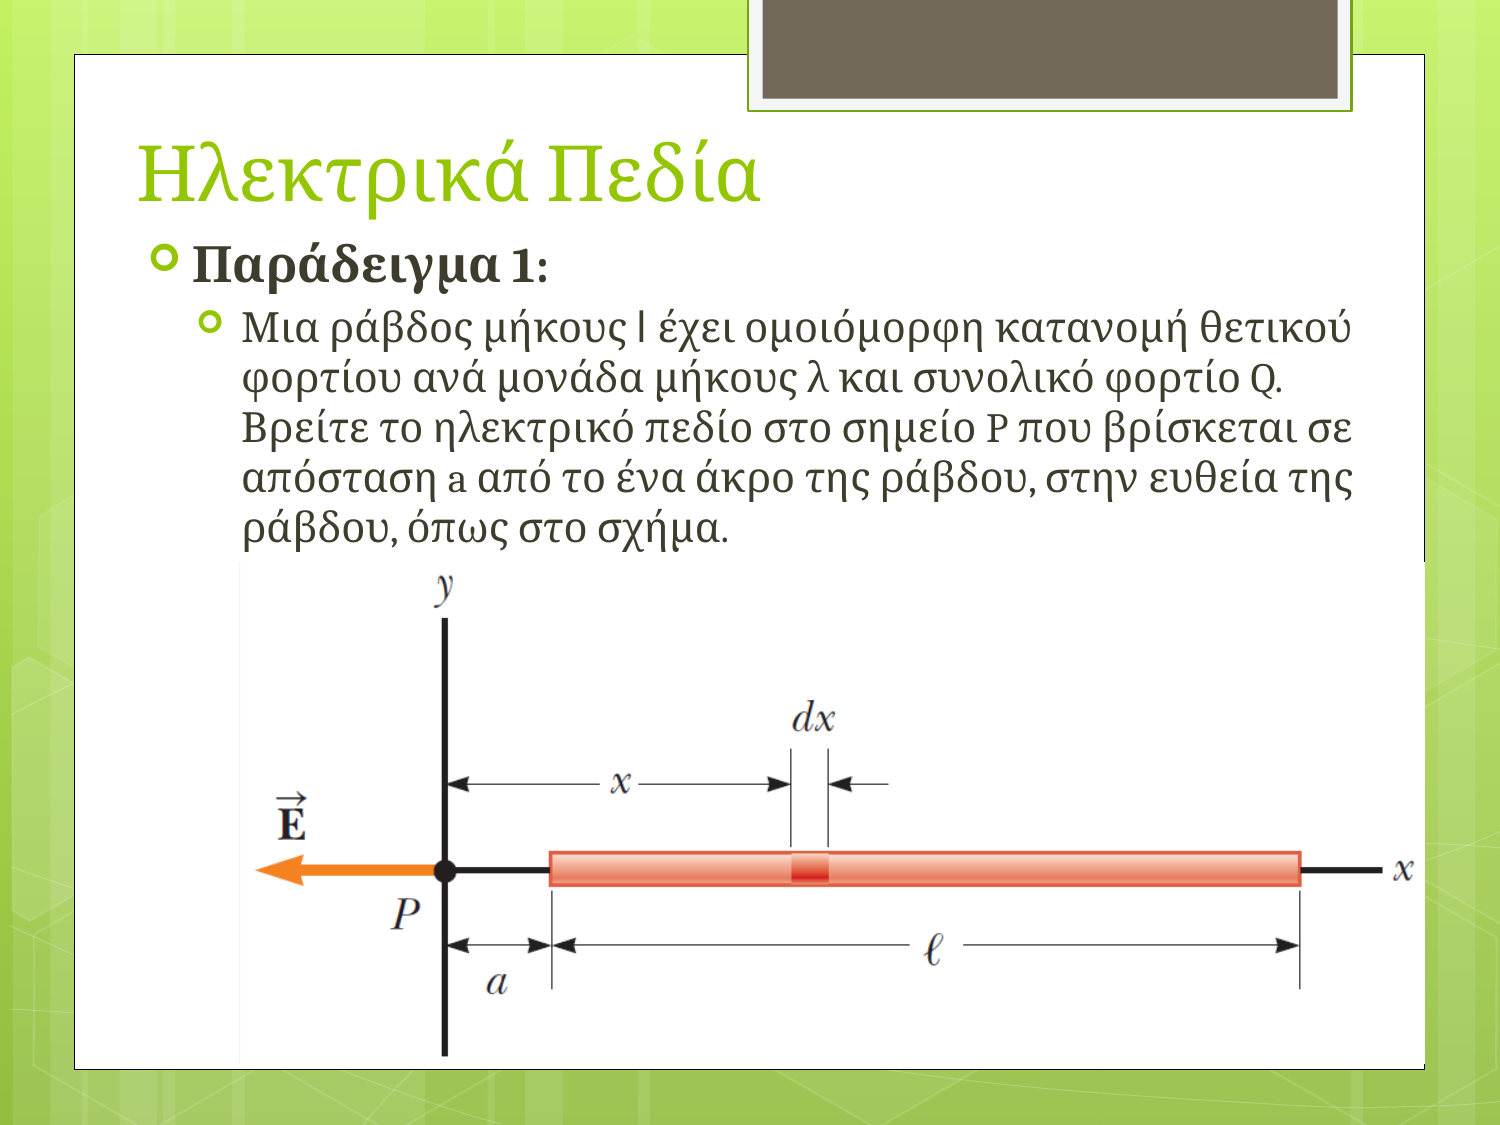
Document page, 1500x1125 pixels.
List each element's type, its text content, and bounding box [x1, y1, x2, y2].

title Ηλεκτρικά Πεδία [121, 116, 1338, 224]
picture [238, 562, 1426, 1065]
list Παράδειγμα 1: Μια ράβδος μήκους l έχει ομοιόμορφη κατανομή θετικού φορτίου ανά μονάδα μήκους λ και συνολικό φορτίο Q. Βρείτε το ηλεκτρικό πεδίο στο σημείο P που βρίσκεται σε απόσταση a από το ένα άκρο της ράβδου, στην ευθεία της ράβδου, όπως στο σχήμα. [121, 224, 1425, 975]
